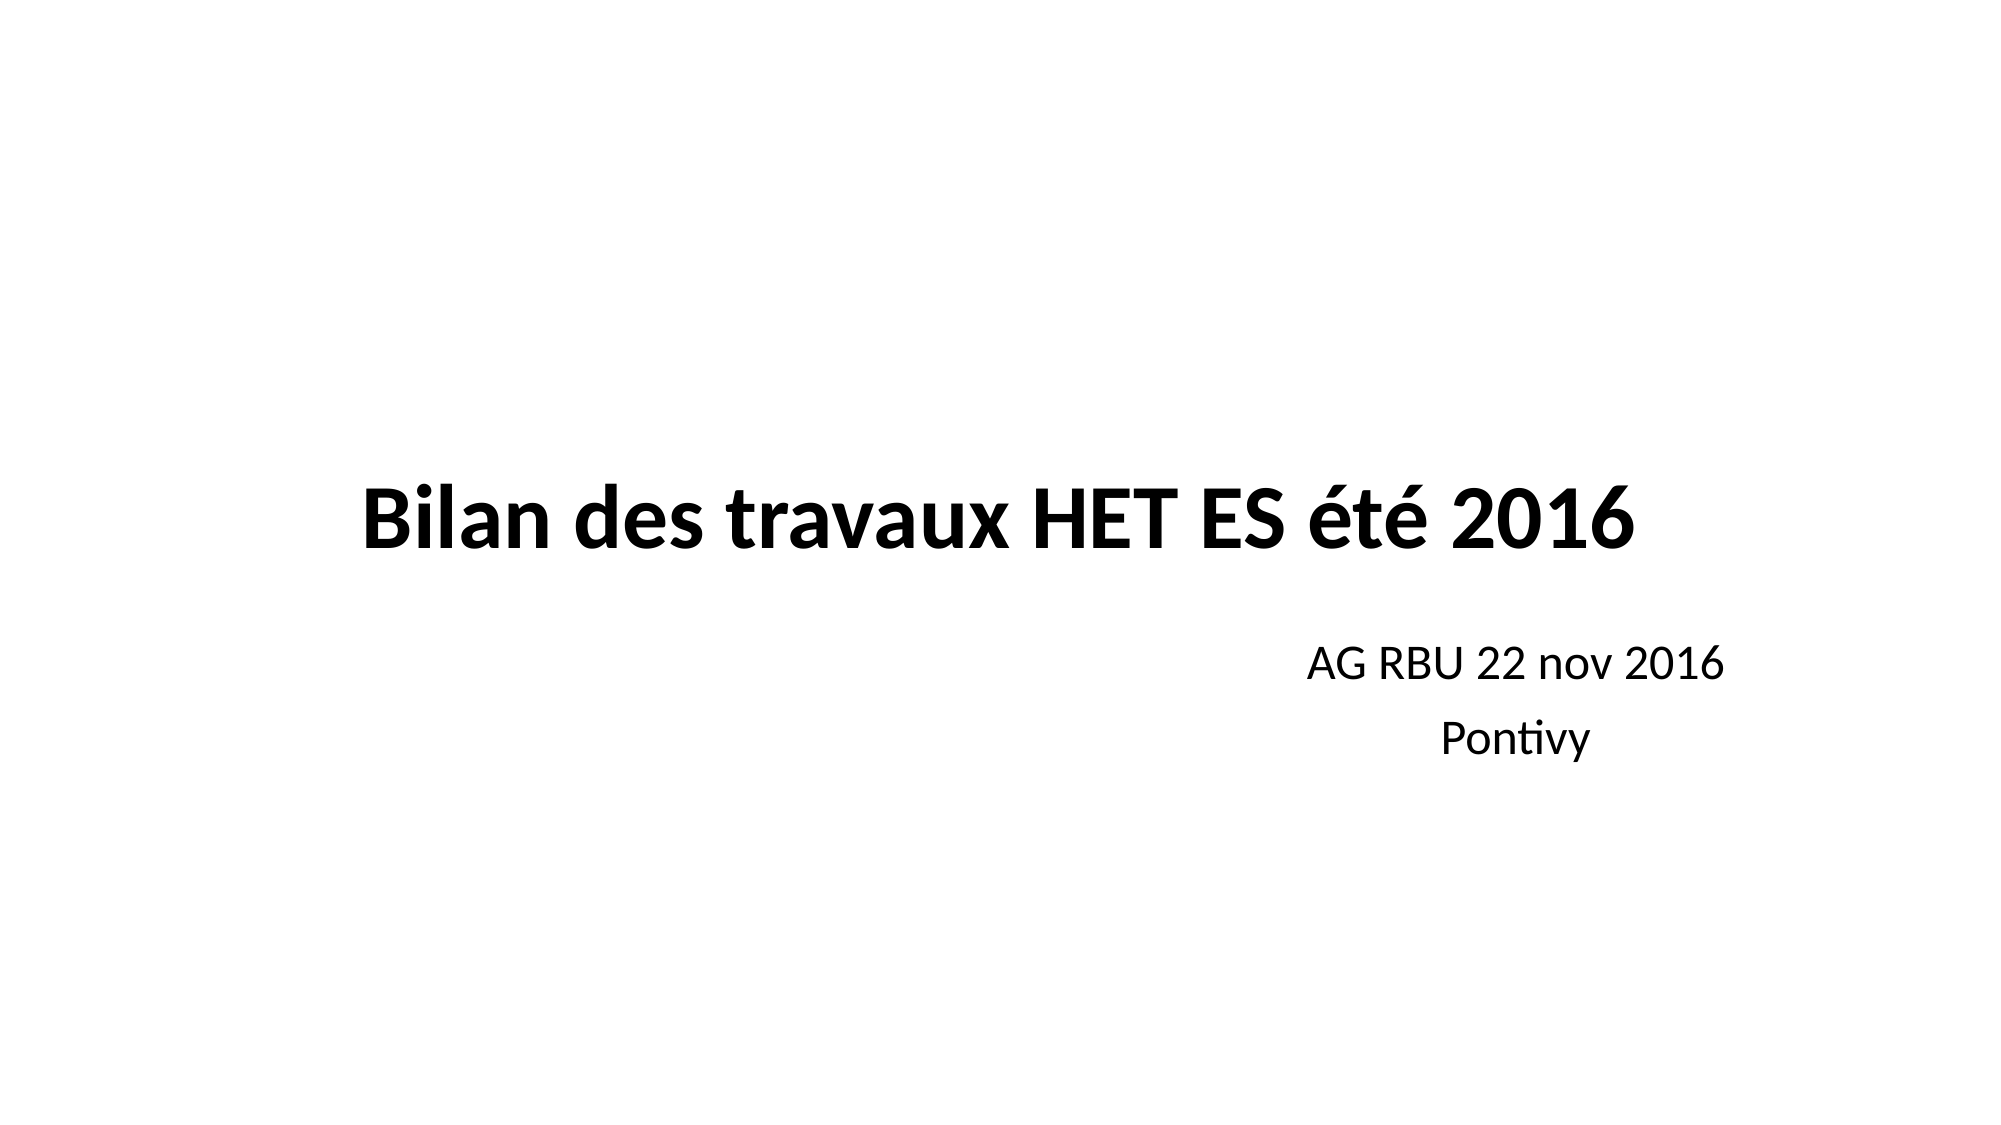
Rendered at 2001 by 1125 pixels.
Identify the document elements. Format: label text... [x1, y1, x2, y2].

subtitle AG RBU 22 nov 2016 Pontivy [1281, 629, 1750, 789]
title Bilan des travaux HET ES été 2016 [249, 416, 1750, 576]
